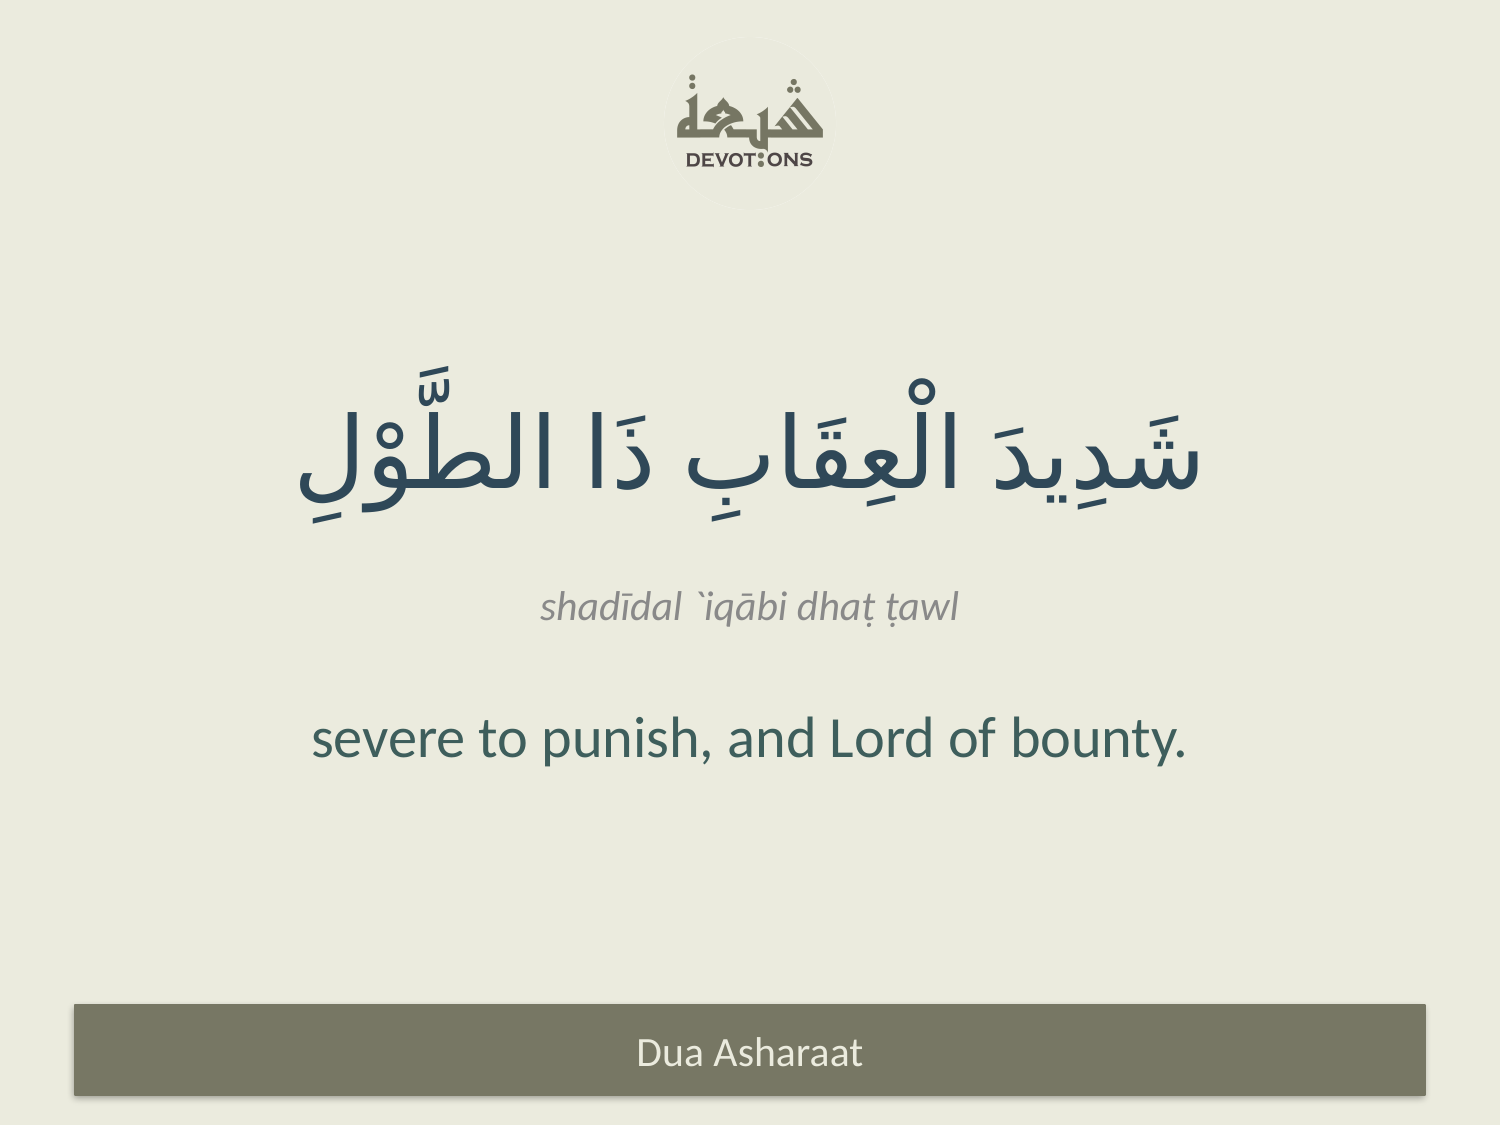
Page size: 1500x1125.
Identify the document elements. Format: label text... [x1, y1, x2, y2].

text_box شَدِيدَ الْعِقَابِ ذَا الطَّوْلِ shadīdal `iqābi dhaṭ ṭawl severe to punish, and Lord of bounty. [74, 381, 1425, 776]
text_box Dua Asharaat [621, 1017, 879, 1083]
picture [656, 29, 844, 218]
text_box [74, 1004, 1426, 1096]
